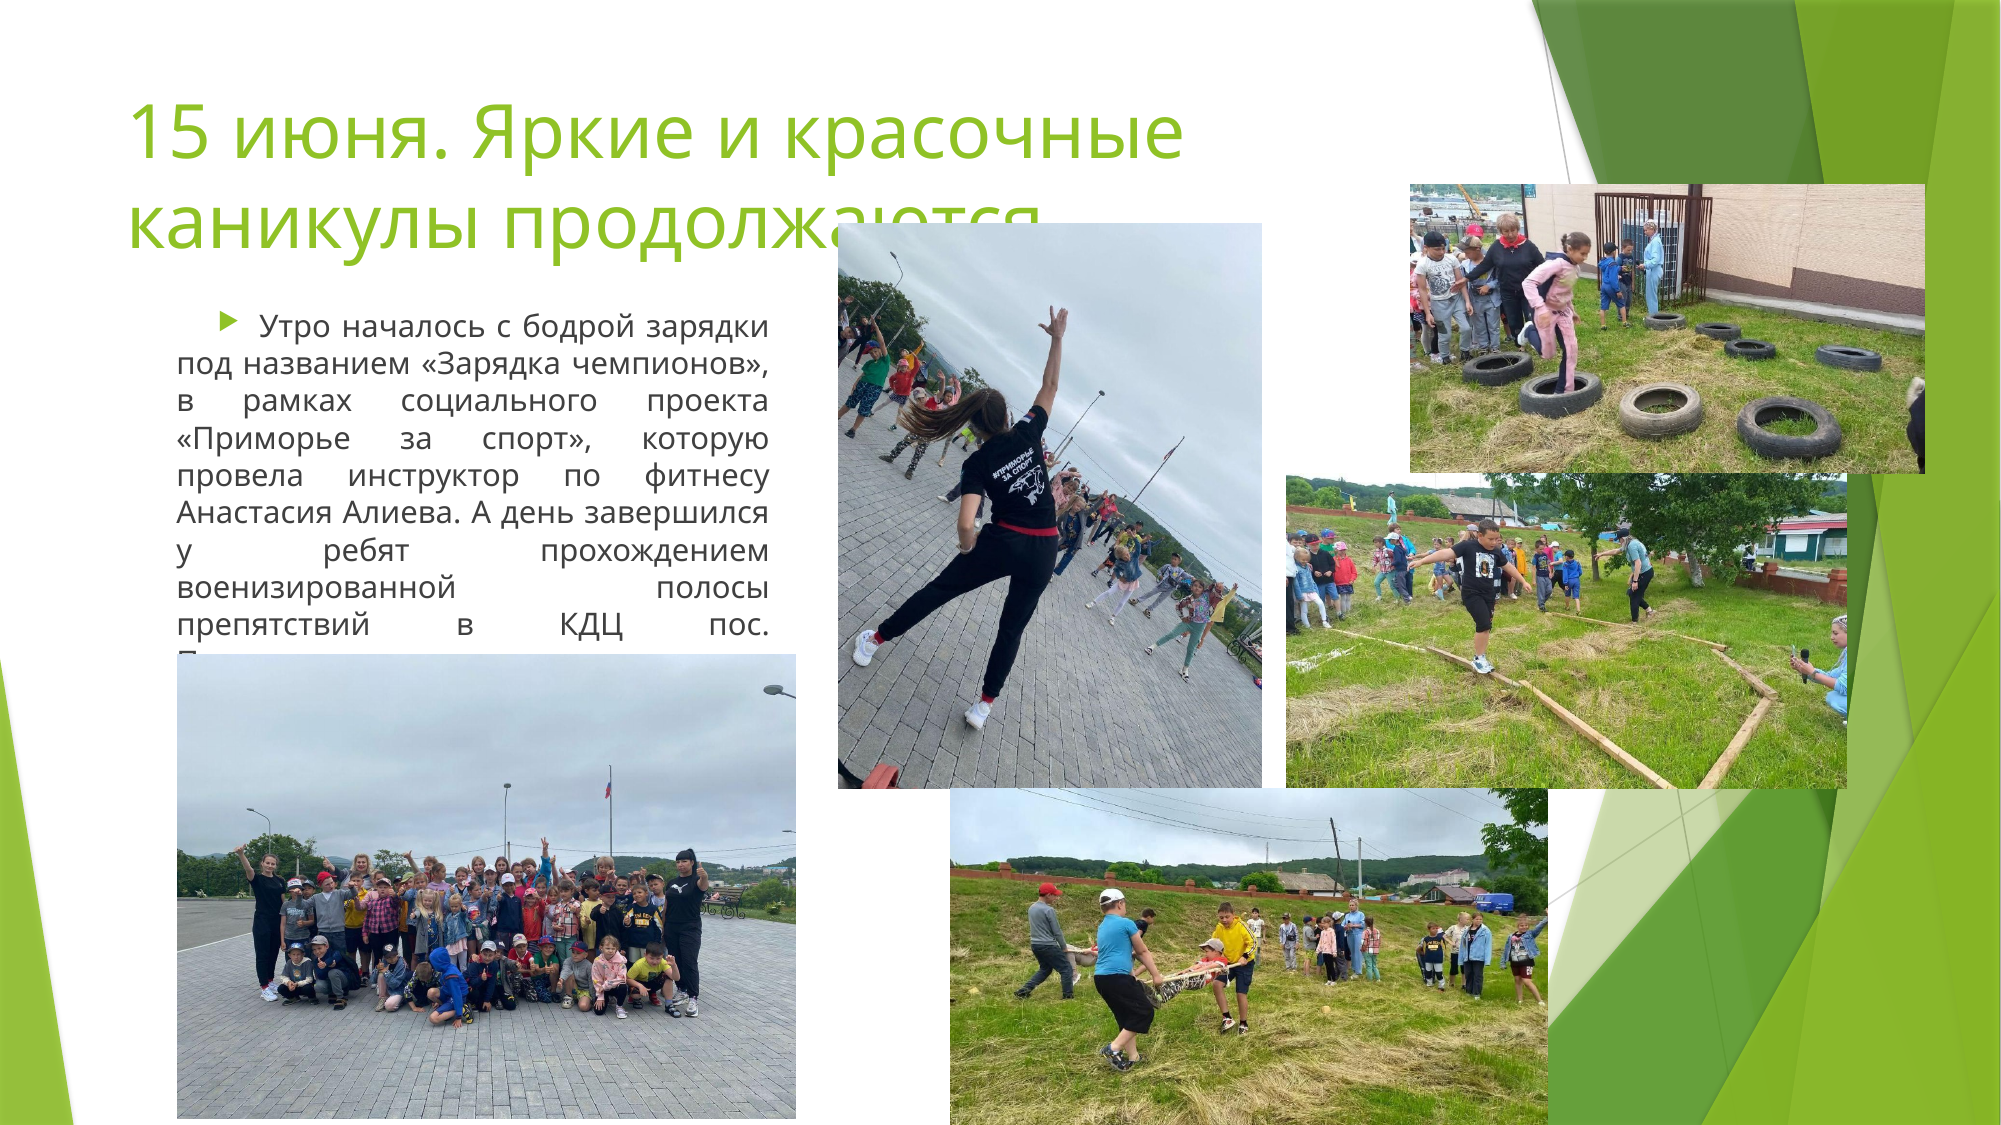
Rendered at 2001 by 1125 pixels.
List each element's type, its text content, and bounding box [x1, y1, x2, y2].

picture [176, 653, 796, 1119]
list Утро началось с бодрой зарядки под названием «Зарядка чемпионов», в рамках социального проекта «Приморье за спорт», которую провела инструктор по фитнесу Анастасия Алиева. А день завершился у ребят прохождением военизированной полосы препятствий в КДЦ пос. Подъяпольское. [111, 298, 785, 691]
title 15 июня. Яркие и красочные каникулы продолжаются [111, 76, 1522, 294]
picture [837, 184, 1925, 1125]
